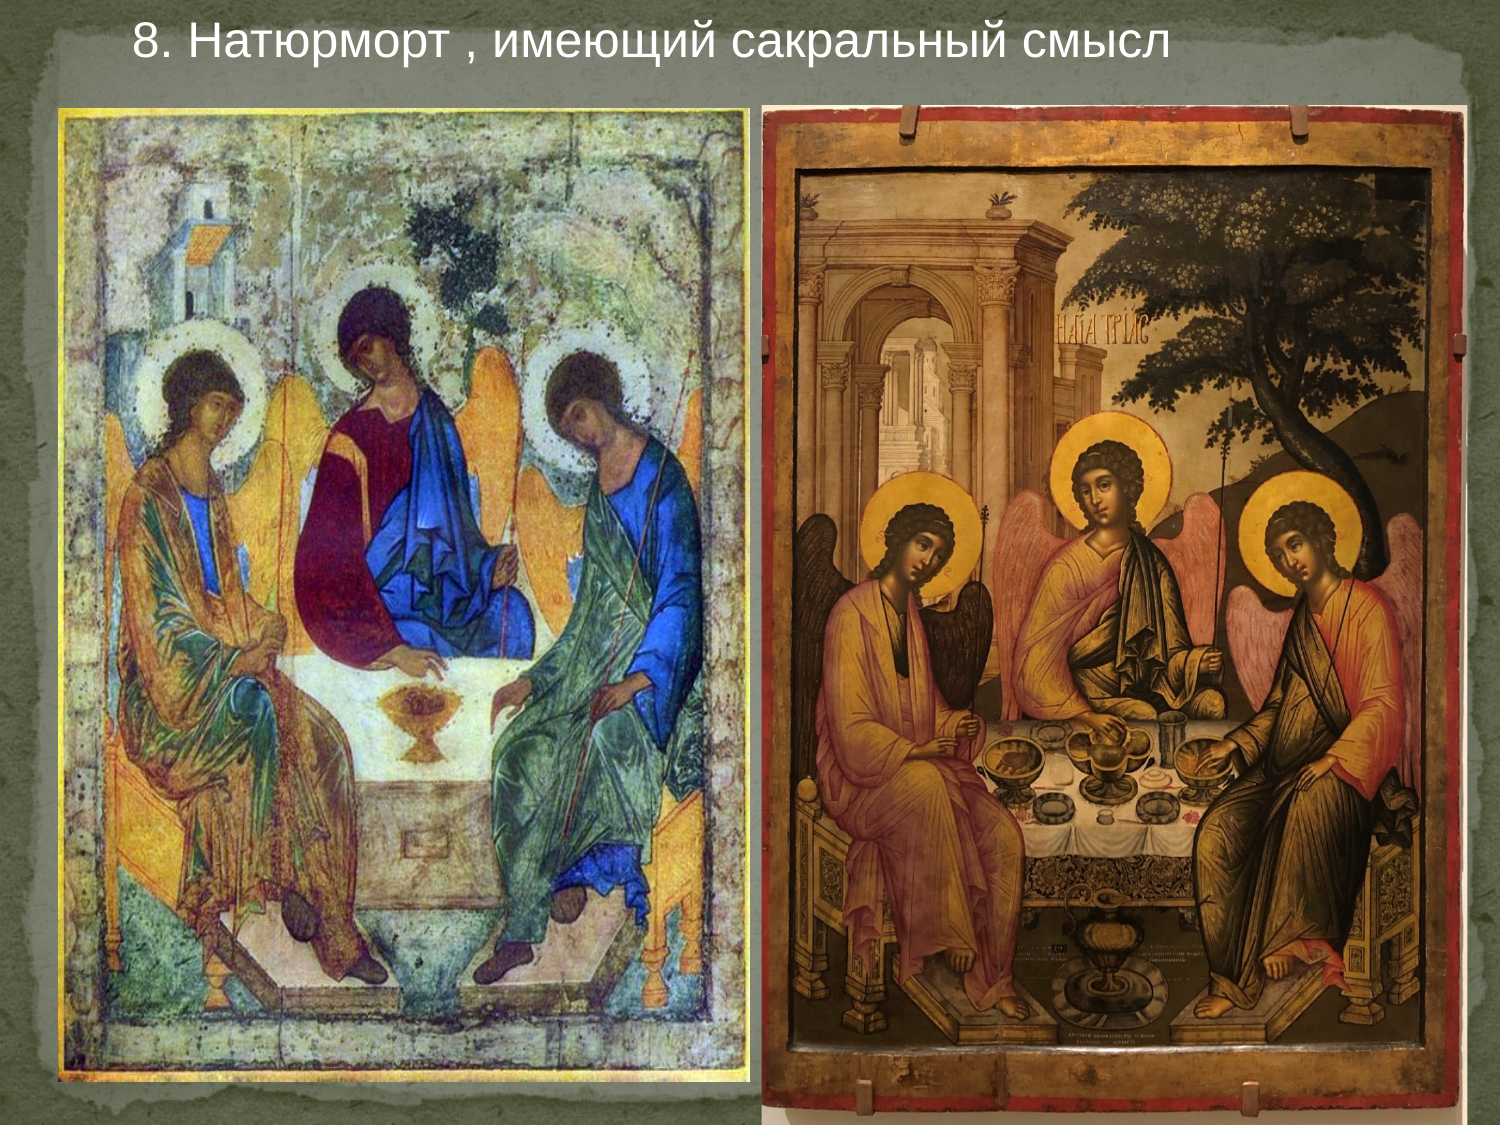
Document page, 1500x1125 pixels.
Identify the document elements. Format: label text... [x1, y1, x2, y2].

text_box 8. Натюрморт , имеющий сакральный смысл [117, 0, 1266, 75]
picture [761, 105, 1468, 1125]
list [61, 110, 749, 1081]
